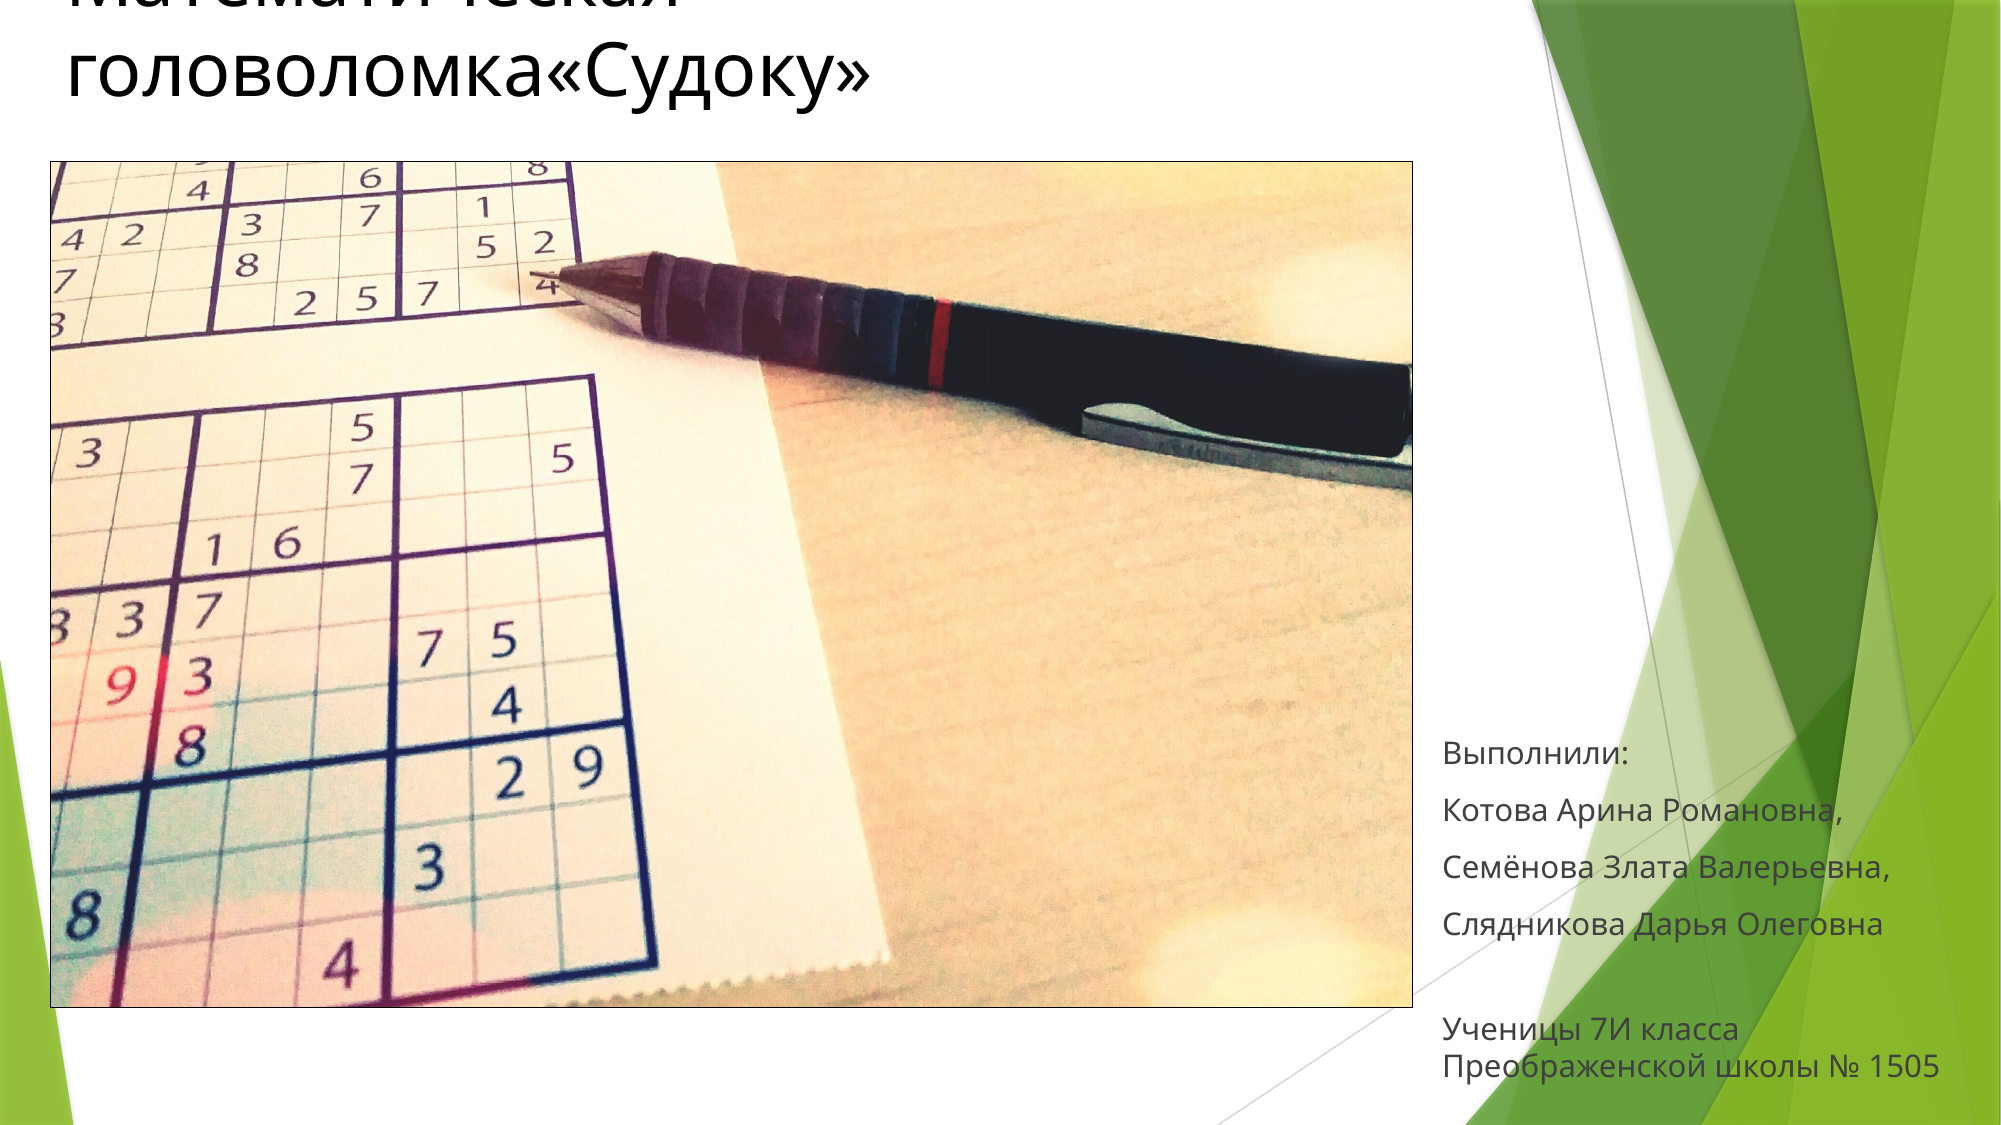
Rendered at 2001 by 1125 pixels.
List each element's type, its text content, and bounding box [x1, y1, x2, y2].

picture [49, 160, 1414, 1008]
list Выполнили: Котова Арина Романовна, Семёнова Злата Валерьевна, Слядникова Дарья Олеговна Ученицы 7И класса Преображенской школы № 1505 [1427, 725, 1958, 1105]
title Математическая головоломка«Судоку» [50, 57, 1506, 119]
